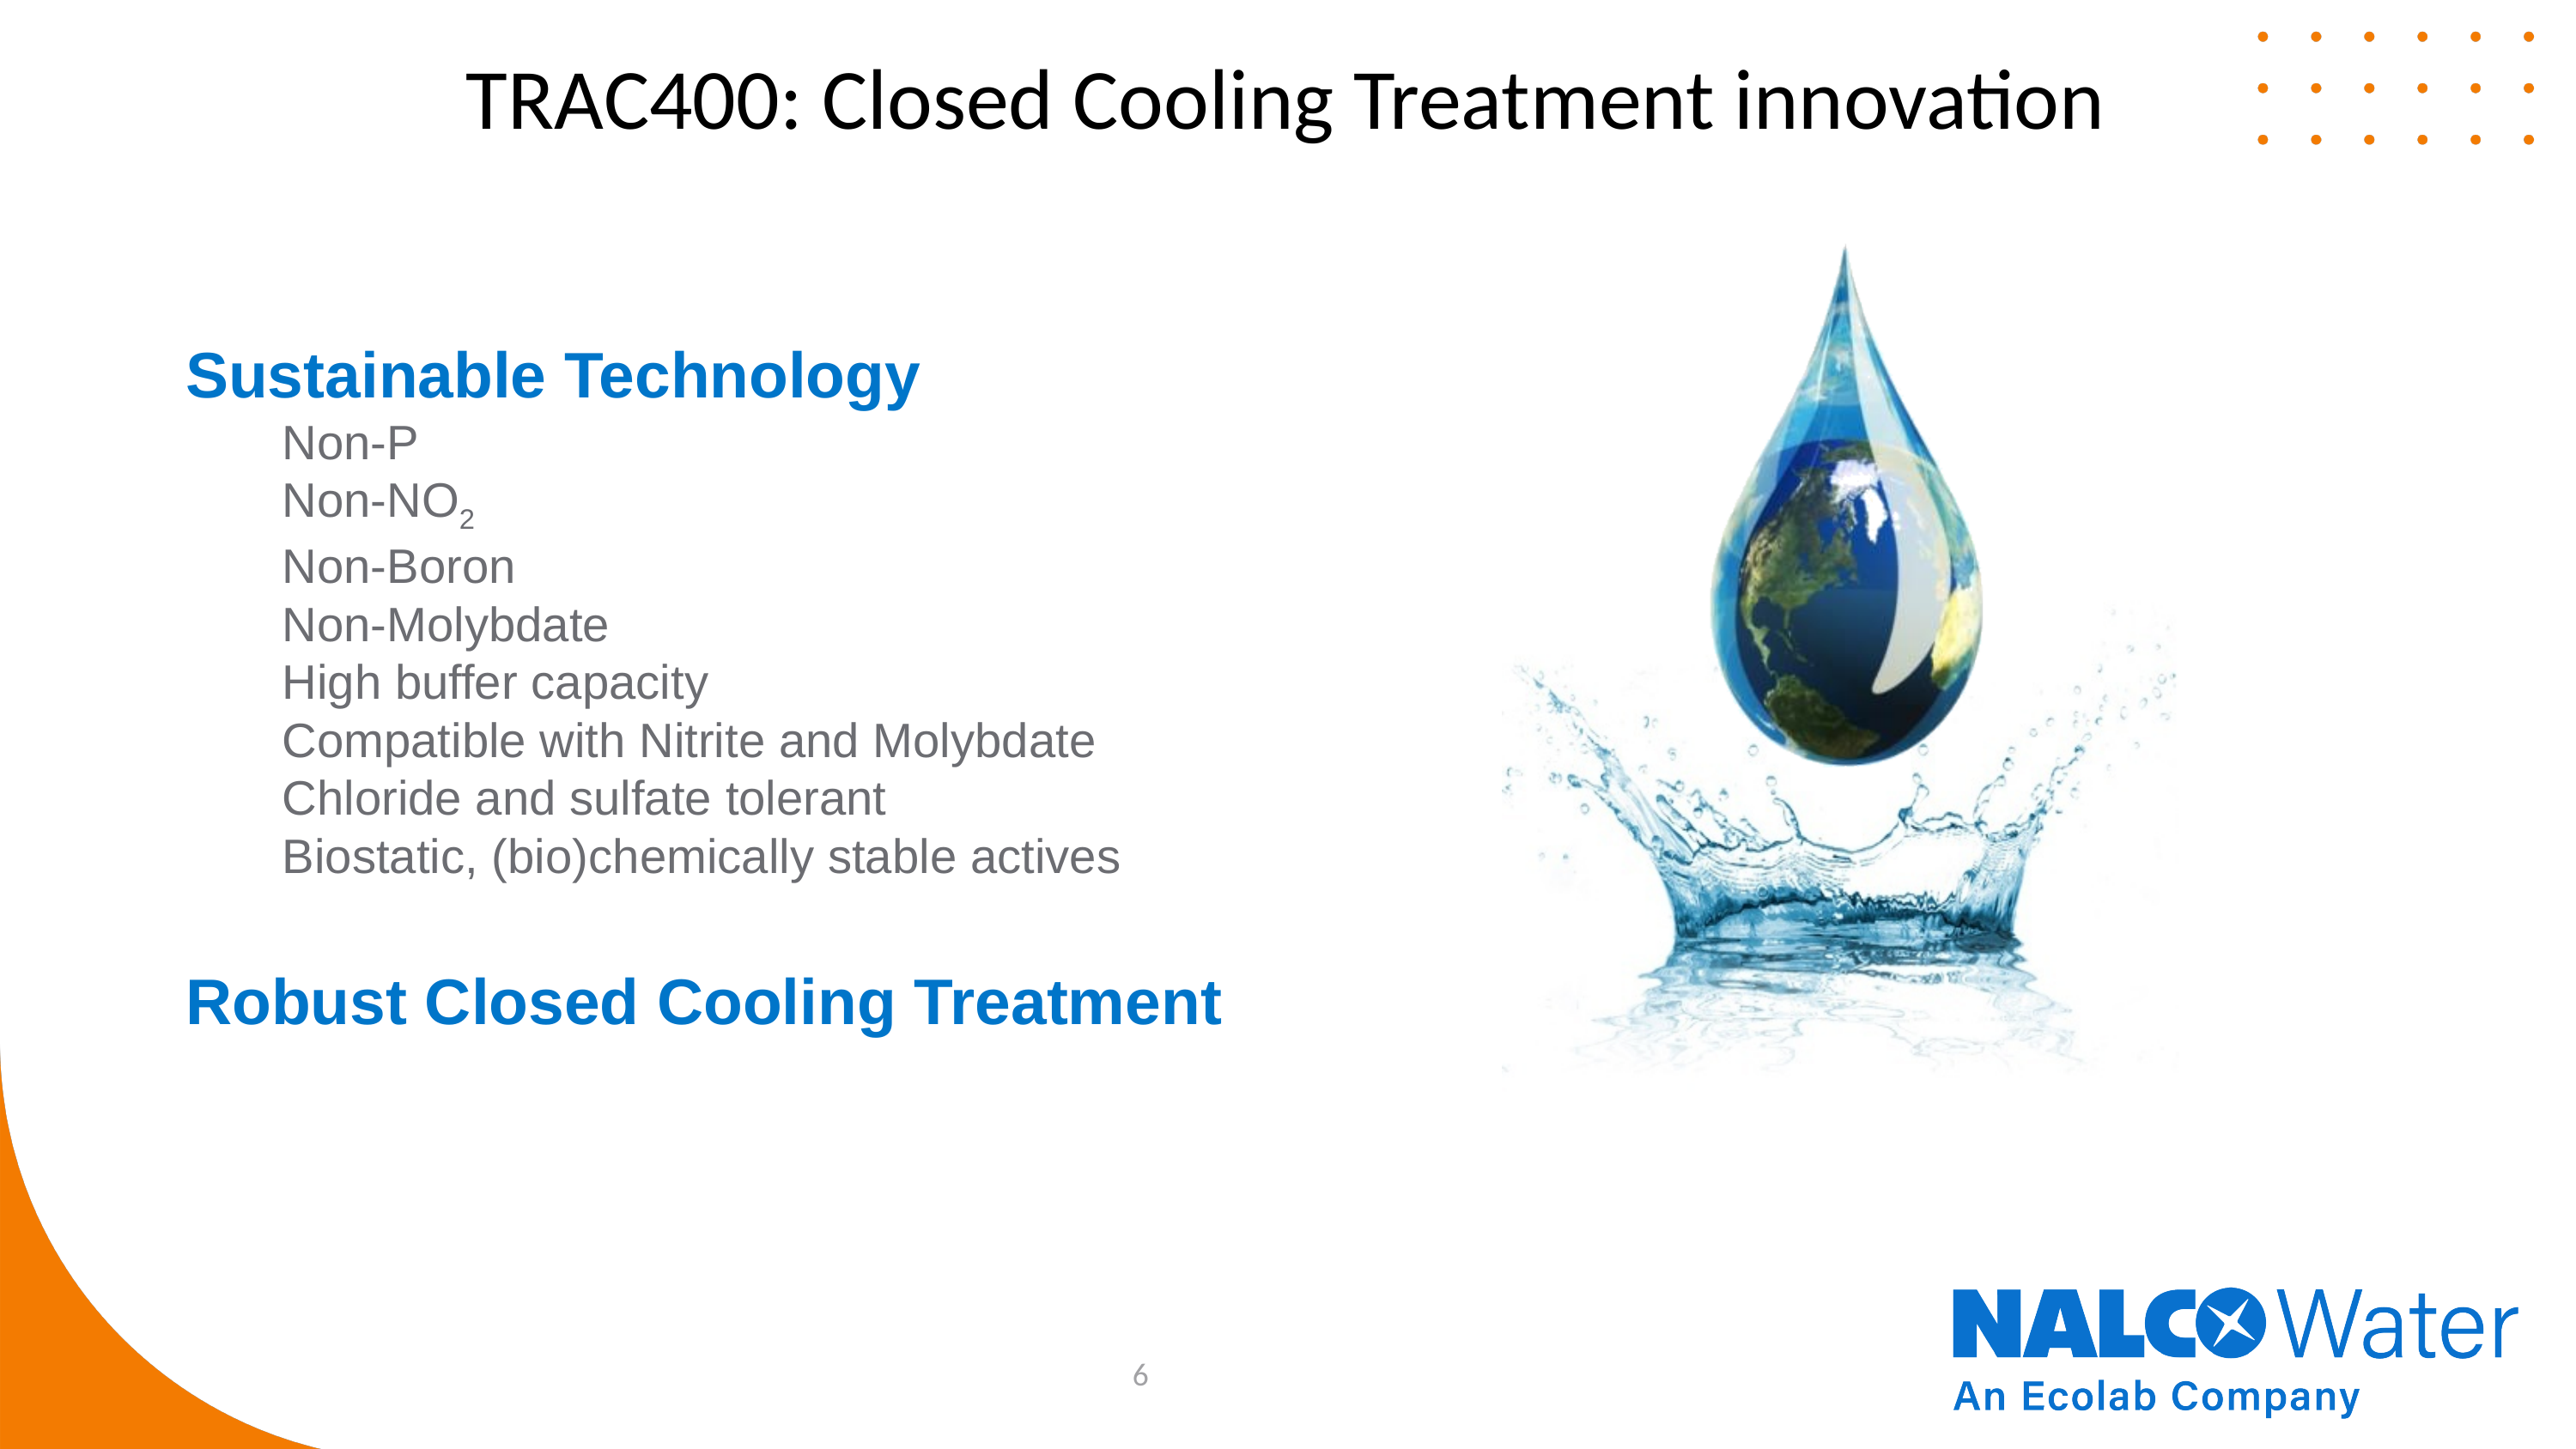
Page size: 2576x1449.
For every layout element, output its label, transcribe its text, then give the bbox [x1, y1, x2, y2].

text_box [2257, 0, 2576, 145]
text_box [0, 1043, 417, 1449]
picture [1953, 1287, 2519, 1419]
text_box 6 [1119, 1347, 1458, 1406]
text_box TRAC400: Closed Cooling Treatment innovation [34, 37, 2538, 220]
text_box Sustainable Technology Non-P Non-NO2 Non-Boron Non-Molybdate High buffer capacity Compatible with Nitrite and Molybdate Chloride and sulfate tolerant Biostatic, (bio)chemically stable actives Robust Closed Cooling Treatment [173, 327, 1319, 1266]
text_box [1502, 225, 2179, 1120]
text_box [1319, 313, 2538, 1281]
